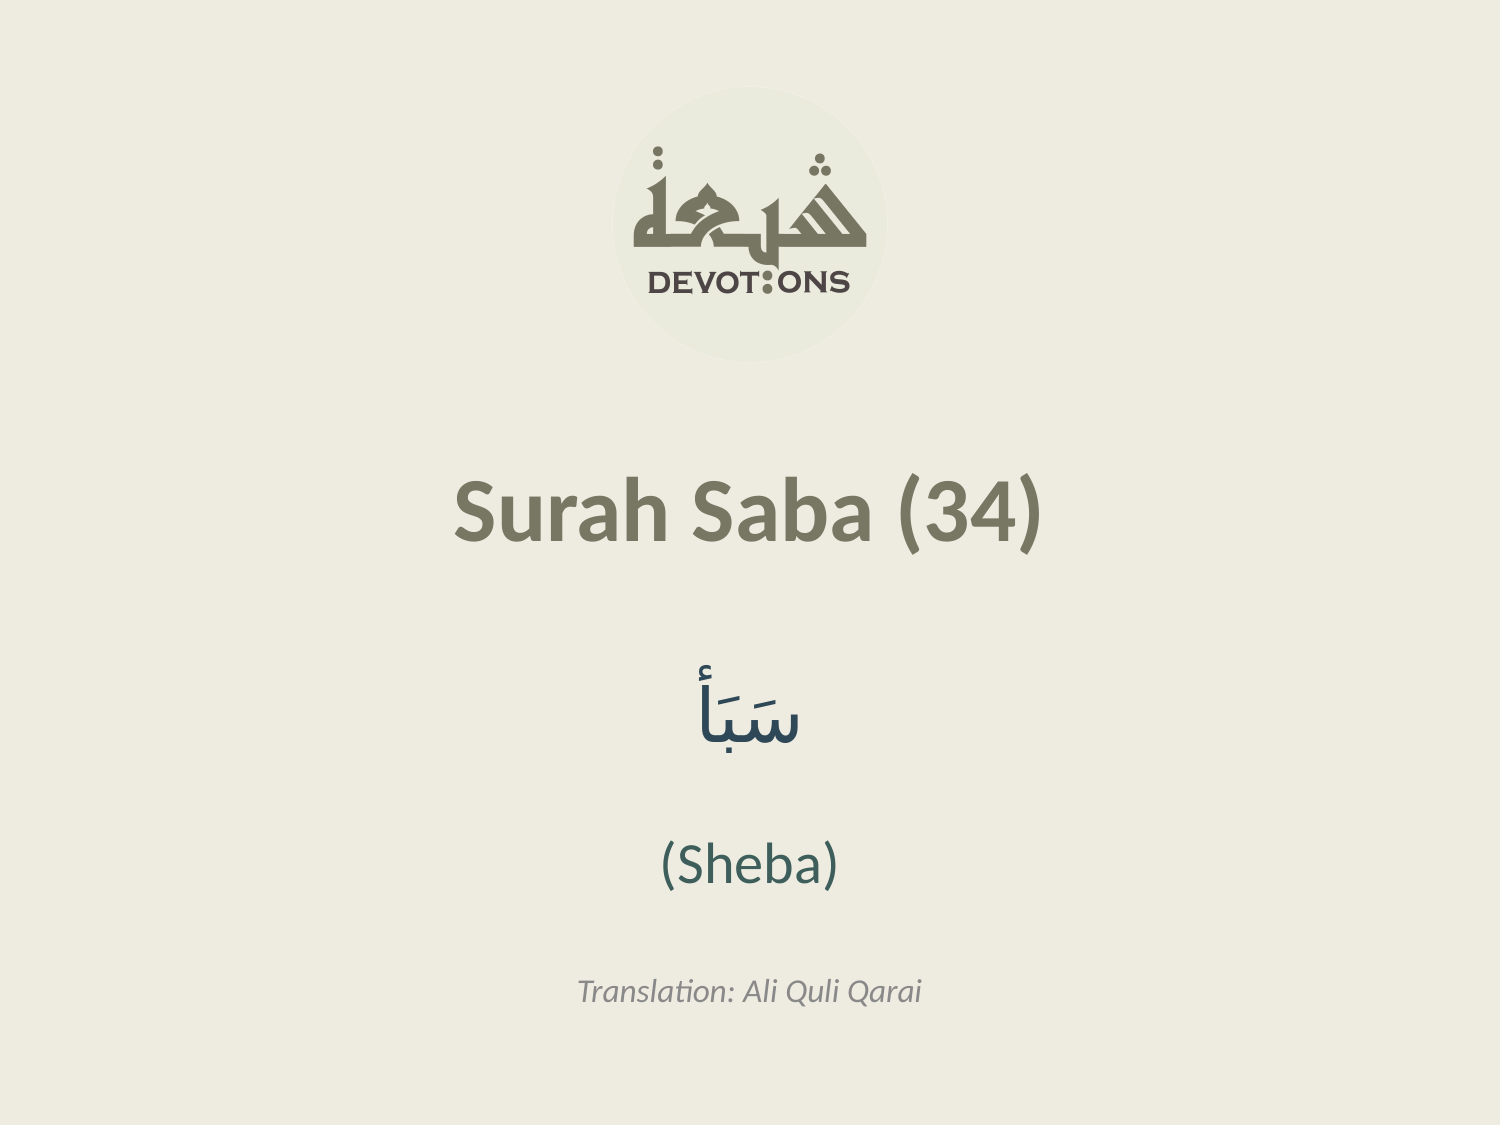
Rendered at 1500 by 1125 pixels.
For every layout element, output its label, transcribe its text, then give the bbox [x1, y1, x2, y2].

list Surah Saba (34) [90, 440, 1410, 570]
list (Sheba) [90, 819, 1410, 900]
list Translation: Ali Quli Qarai [90, 961, 1410, 1017]
picture [600, 74, 900, 375]
list سَبَأ [90, 665, 1410, 760]
